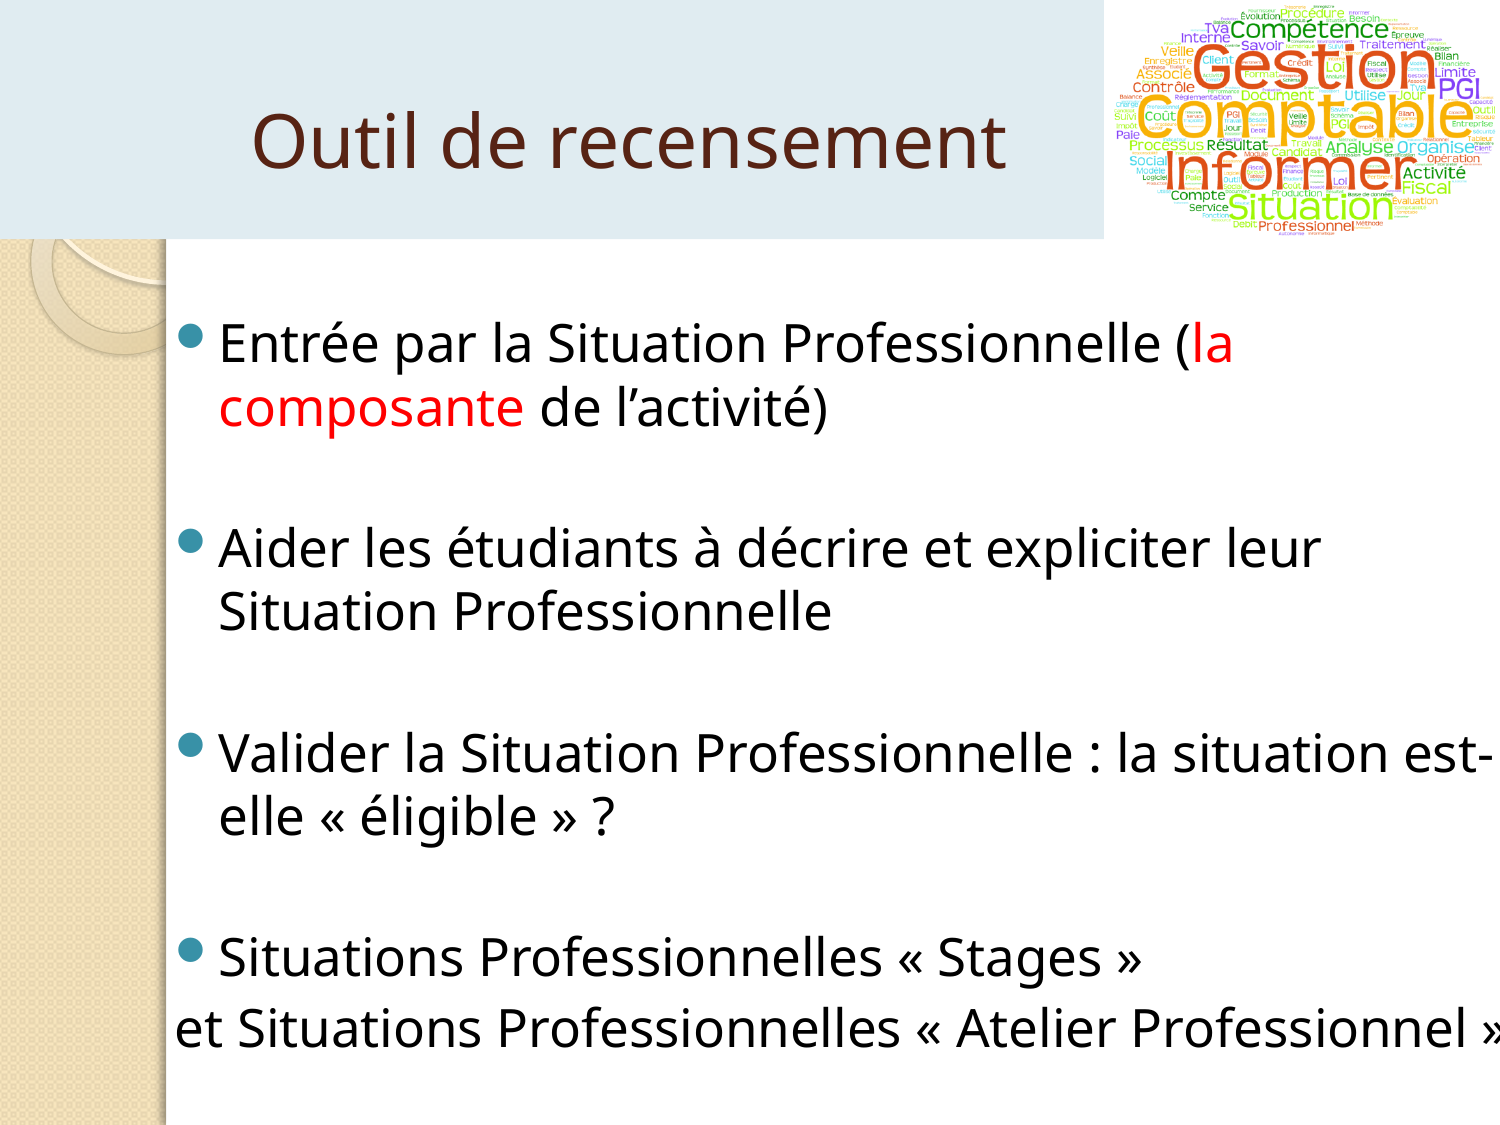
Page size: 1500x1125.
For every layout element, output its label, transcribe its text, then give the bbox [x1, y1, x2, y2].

picture [1104, 0, 1500, 241]
title Outil de recensement [235, 45, 1466, 233]
list Entrée par la Situation Professionnelle (la composante de l’activité) Aider les étudiants à décrire et expliciter leur Situation Professionnelle Valider la Situation Professionnelle : la situation est-elle « éligible » ? Situations Professionnelles « Stages » et Situations Professionnelles « Atelier Professionnel » [147, 302, 1500, 1094]
